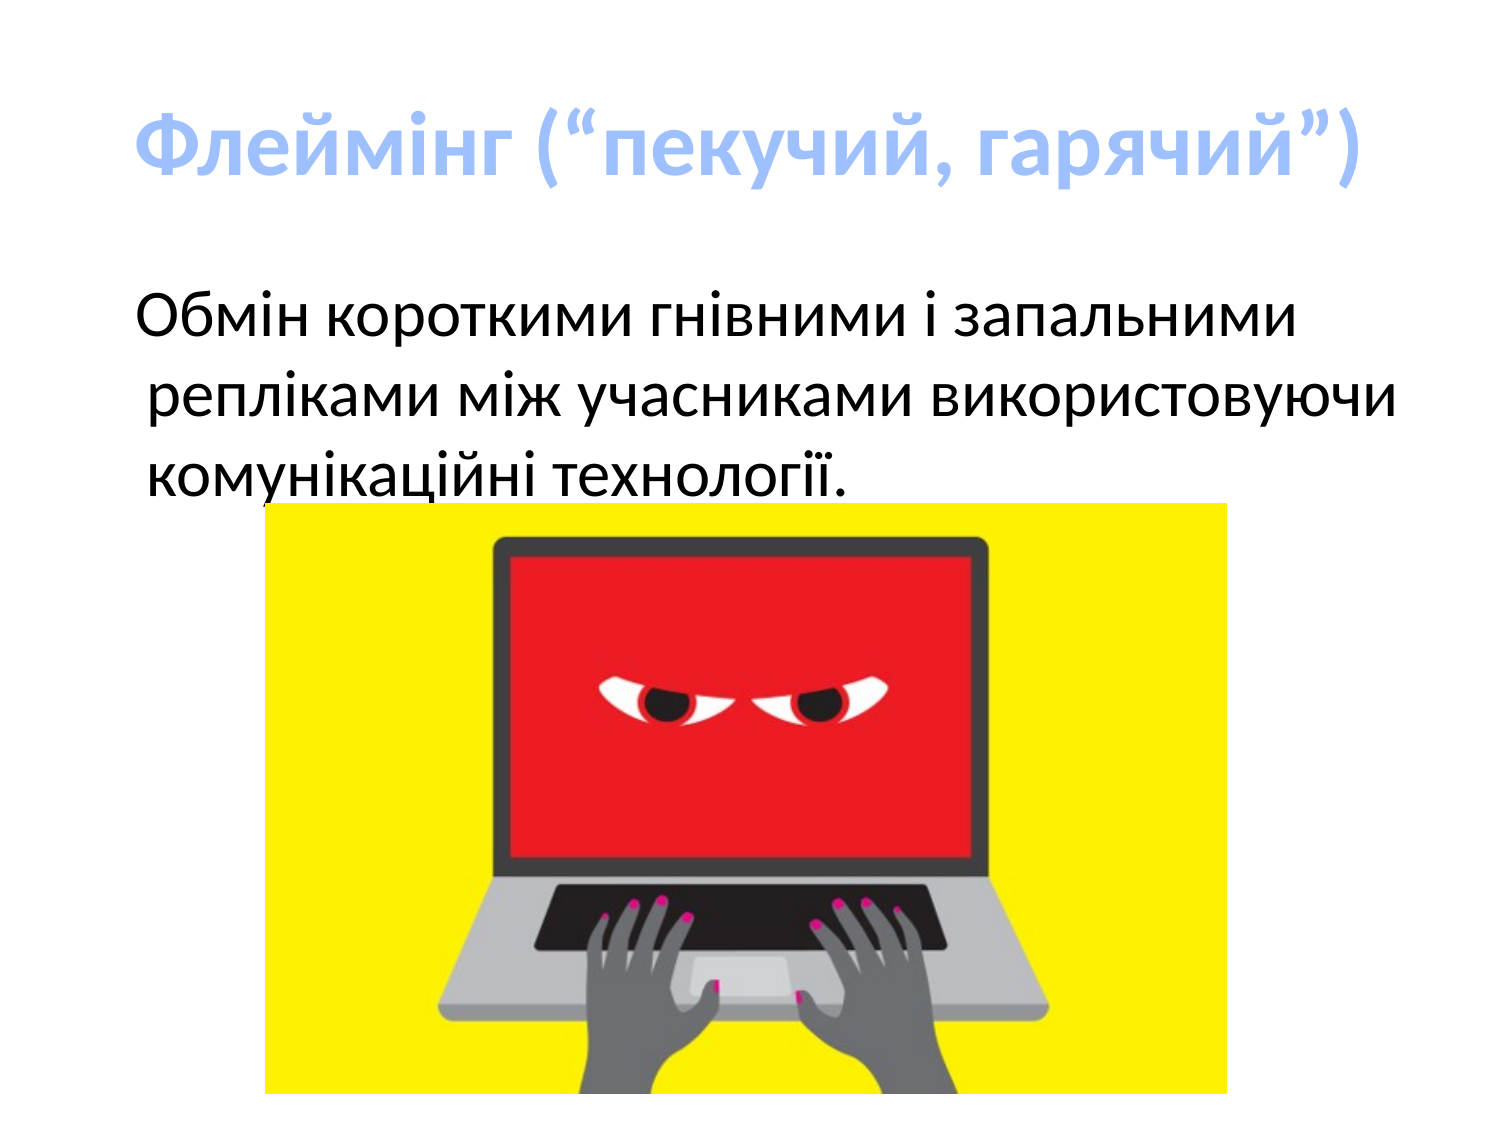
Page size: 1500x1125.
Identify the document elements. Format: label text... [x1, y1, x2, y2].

list Обмін короткими гнівними і запальними репліками між учасниками використовуючи комунікаційні технології. [75, 262, 1425, 1005]
title Флеймінг (“пекучий, гарячий”) [75, 45, 1425, 233]
picture [265, 503, 1227, 1095]
